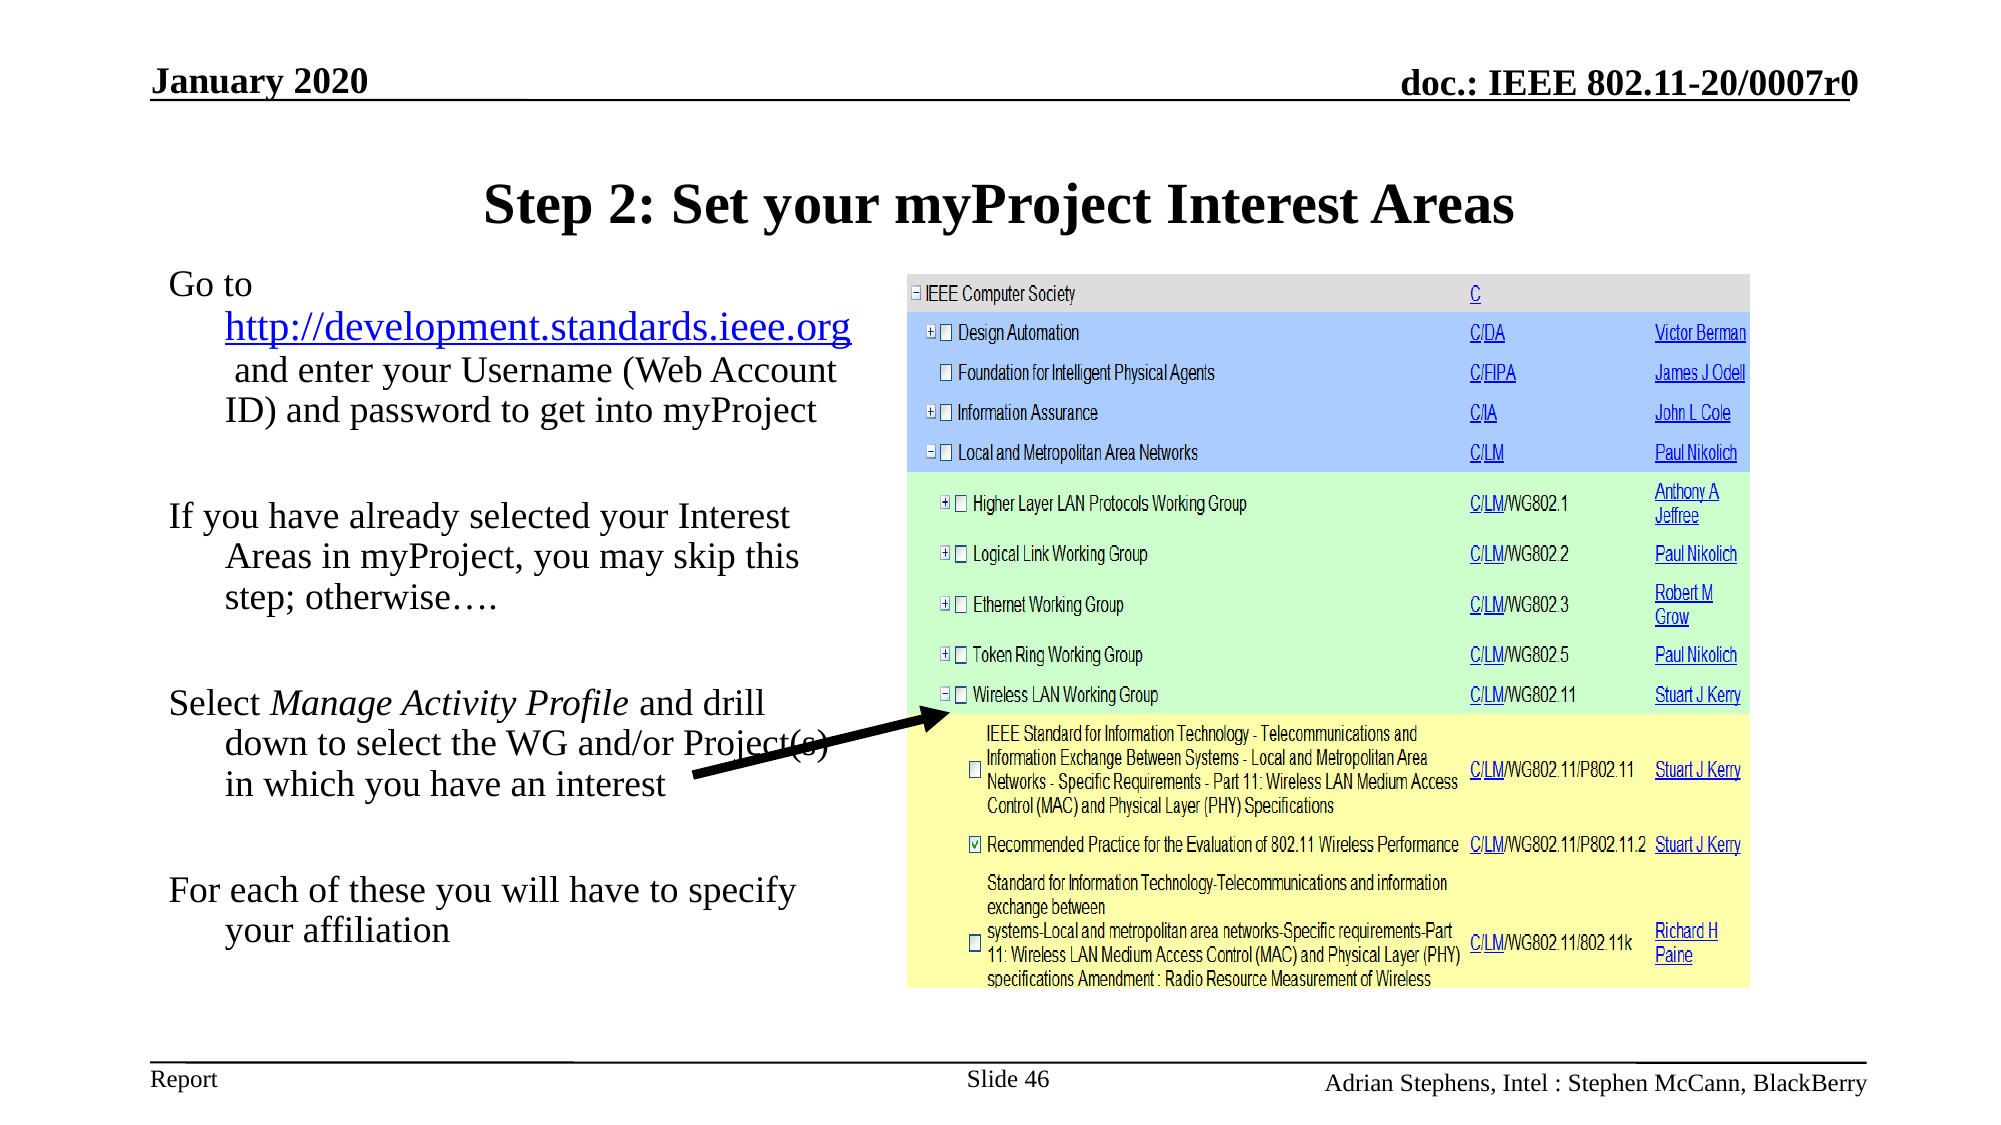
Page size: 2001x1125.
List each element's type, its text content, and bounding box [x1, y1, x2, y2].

title Step 2: Set your myProject Interest Areas [149, 112, 1850, 288]
list Go to http://development.standards.ieee.org and enter your Username (Web Account ID) and password to get into myProject If you have already selected your Interest Areas in myProject, you may skip this step; otherwise…. Select Manage Activity Profile and drill down to select the WG and/or Project(s) in which you have an interest For each of these you will have to specify your affiliation [153, 256, 871, 1007]
footer Adrian Stephens, Intel : Stephen McCann, BlackBerry [1306, 1066, 1869, 1108]
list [899, 274, 1751, 988]
slide_number Slide 46 [950, 1061, 1067, 1123]
text_box January 2020 [136, 48, 447, 95]
